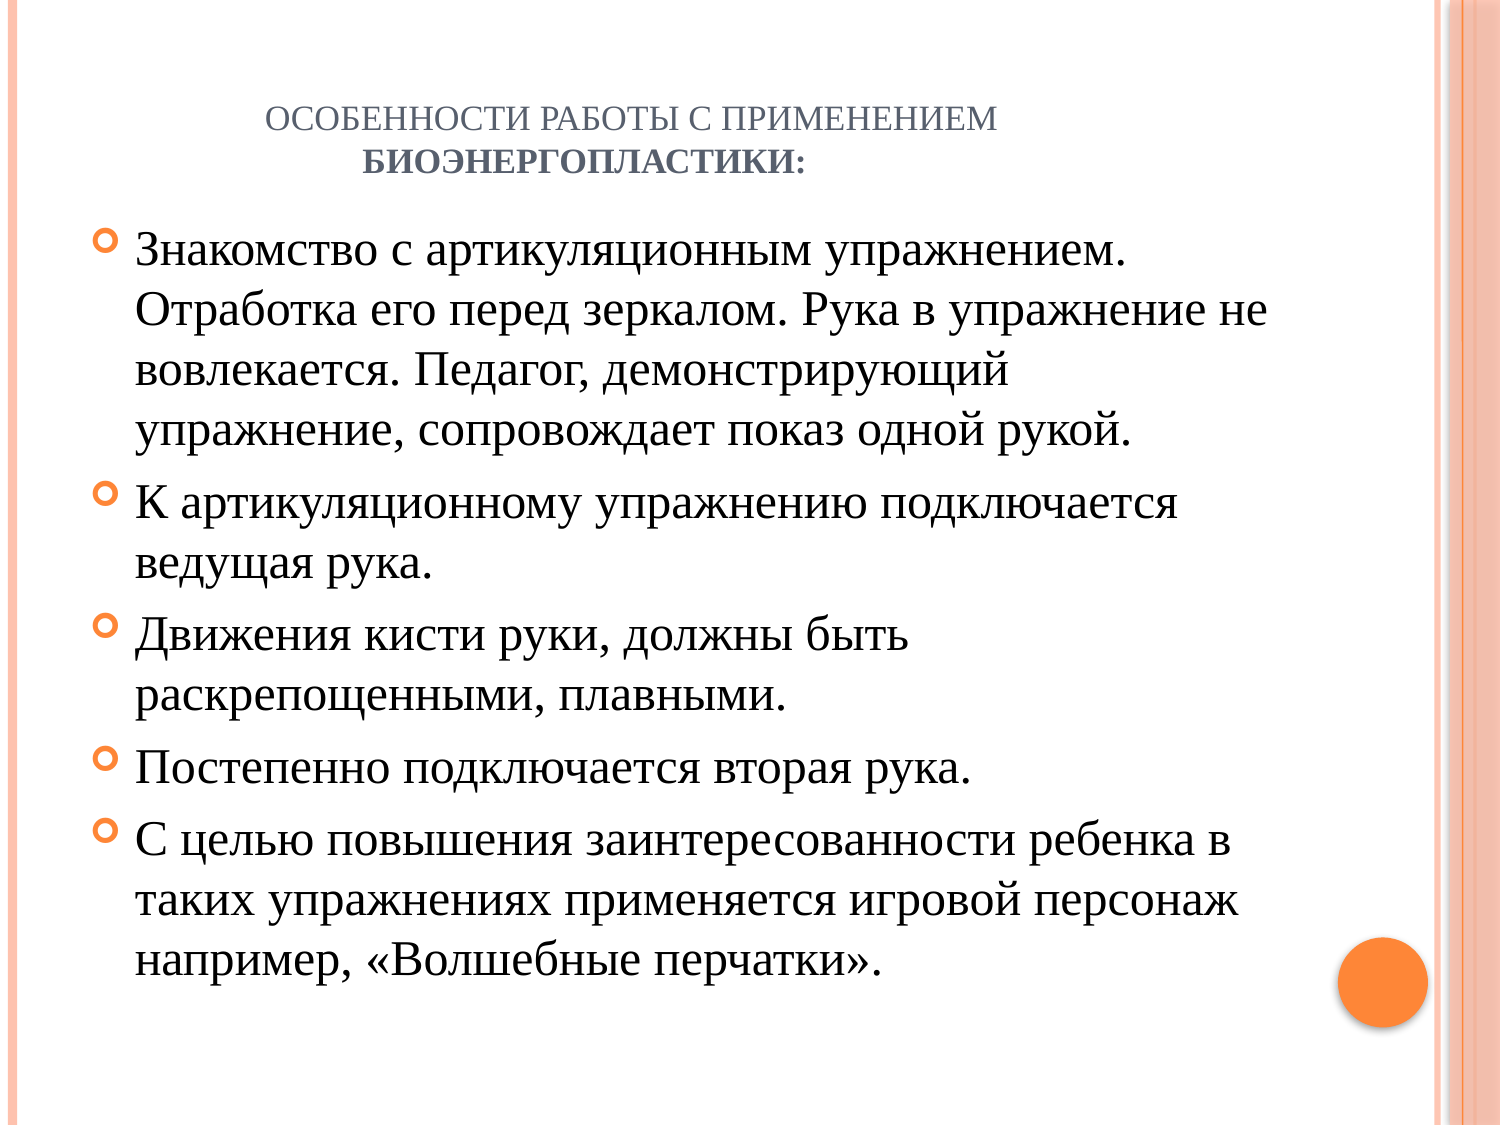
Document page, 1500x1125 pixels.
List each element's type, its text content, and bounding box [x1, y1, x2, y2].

list Знакомство с артикуляционным упражнением. Отработка его перед зеркалом. Рука в упражнение не вовлекается. Педагог, демонстрирующий упражнение, сопровождает показ одной рукой. К артикуляционному упражнению подключается ведущая рука. Движения кисти руки, должны быть раскрепощенными, плавными. Постепенно подключается вторая рука. С целью повышения заинтересованности ребенка в таких упражнениях применяется игровой персонаж например, «Волшебные перчатки». [75, 208, 1300, 1062]
title Особенности работы с применением биоэнергопластики: [194, 42, 1420, 231]
